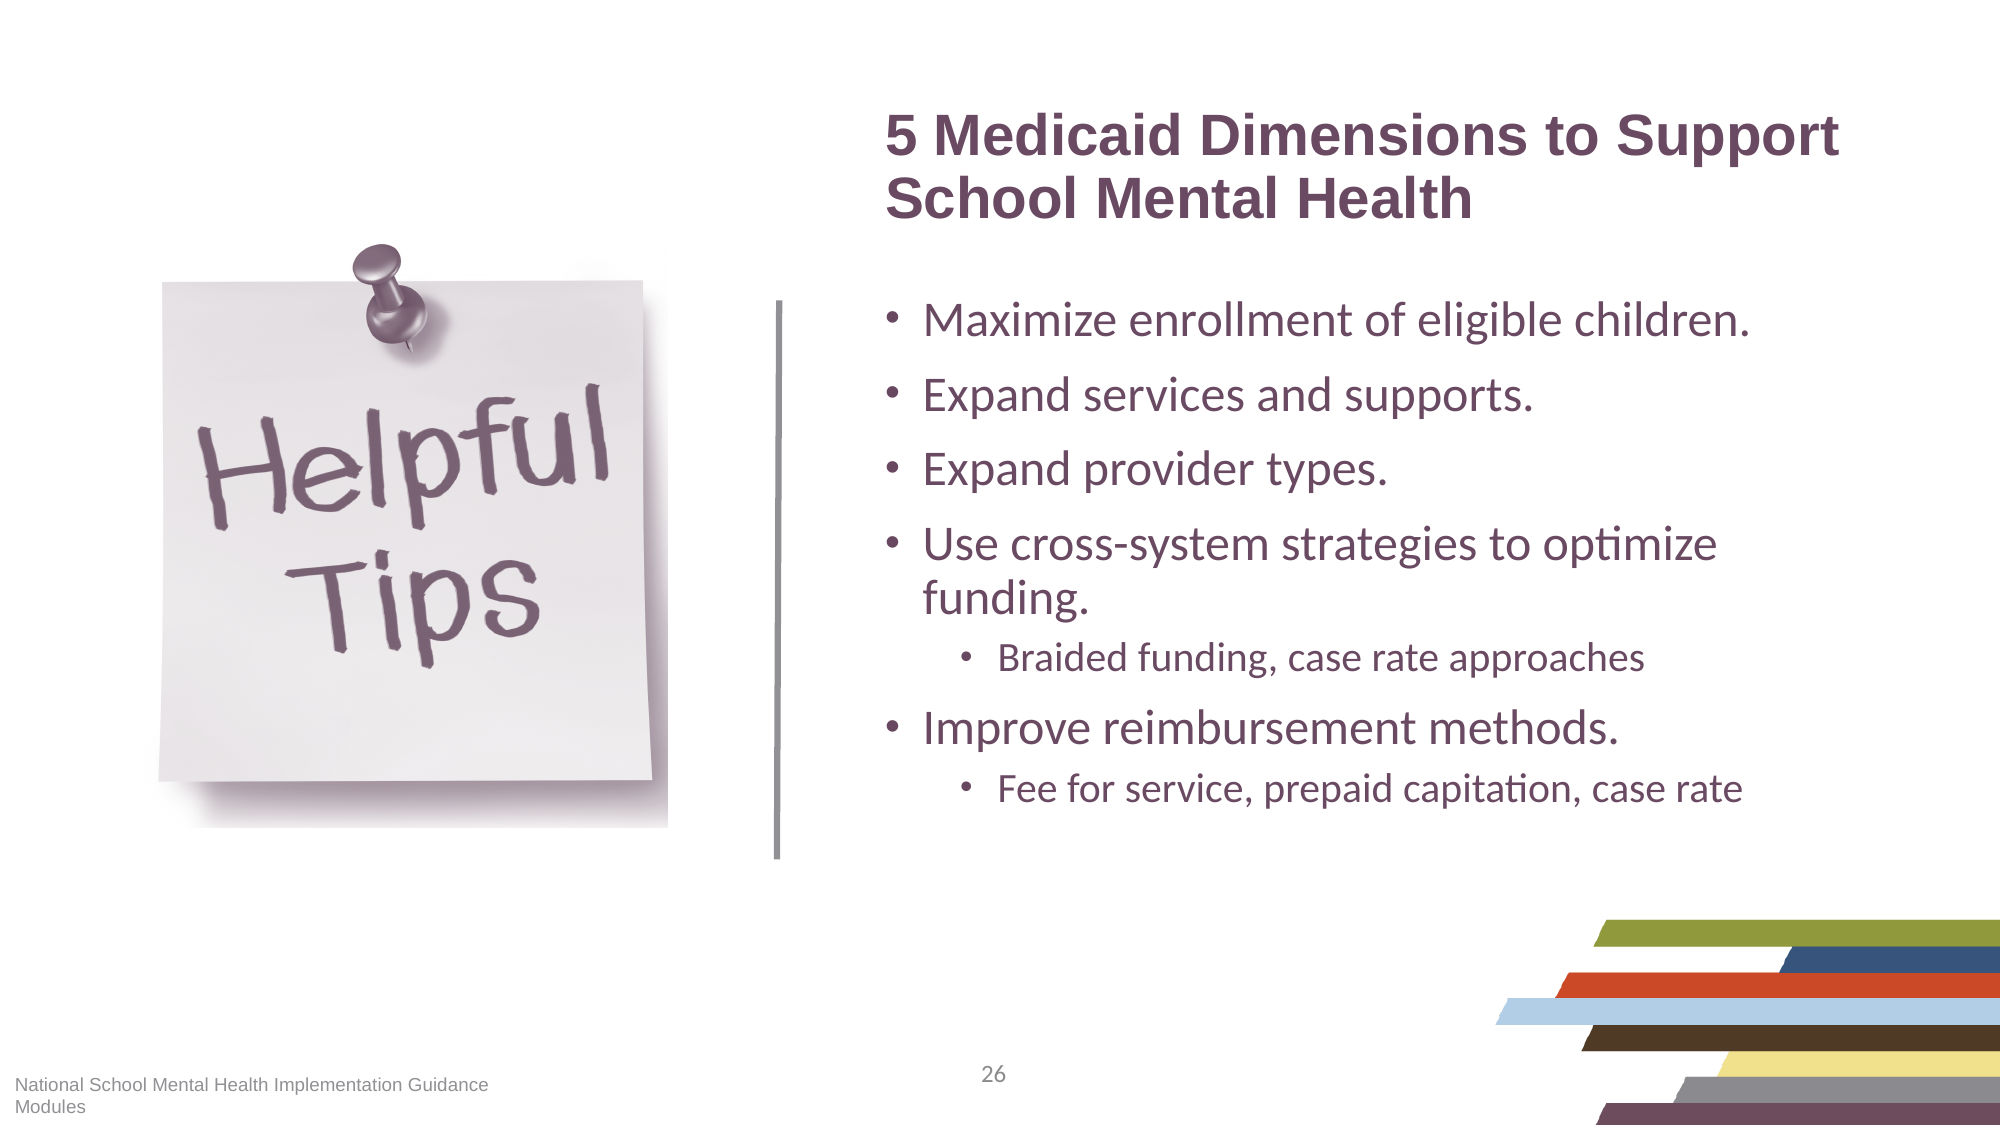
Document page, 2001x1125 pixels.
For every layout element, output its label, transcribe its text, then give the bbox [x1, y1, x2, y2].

list Maximize enrollment of eligible children. Expand services and supports. Expand provider types. Use cross-system strategies to optimize funding. Braided funding, case rate approaches Improve reimbursement methods. Fee for service, prepaid capitation, case rate [870, 285, 1857, 972]
picture [1469, 847, 2000, 1125]
text_box National School Mental Health Implementation Guidance Modules [0, 1065, 572, 1125]
picture [142, 239, 668, 828]
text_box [776, 300, 780, 860]
title 5 Medicaid Dimensions to Support School Mental Health [870, 141, 2000, 239]
